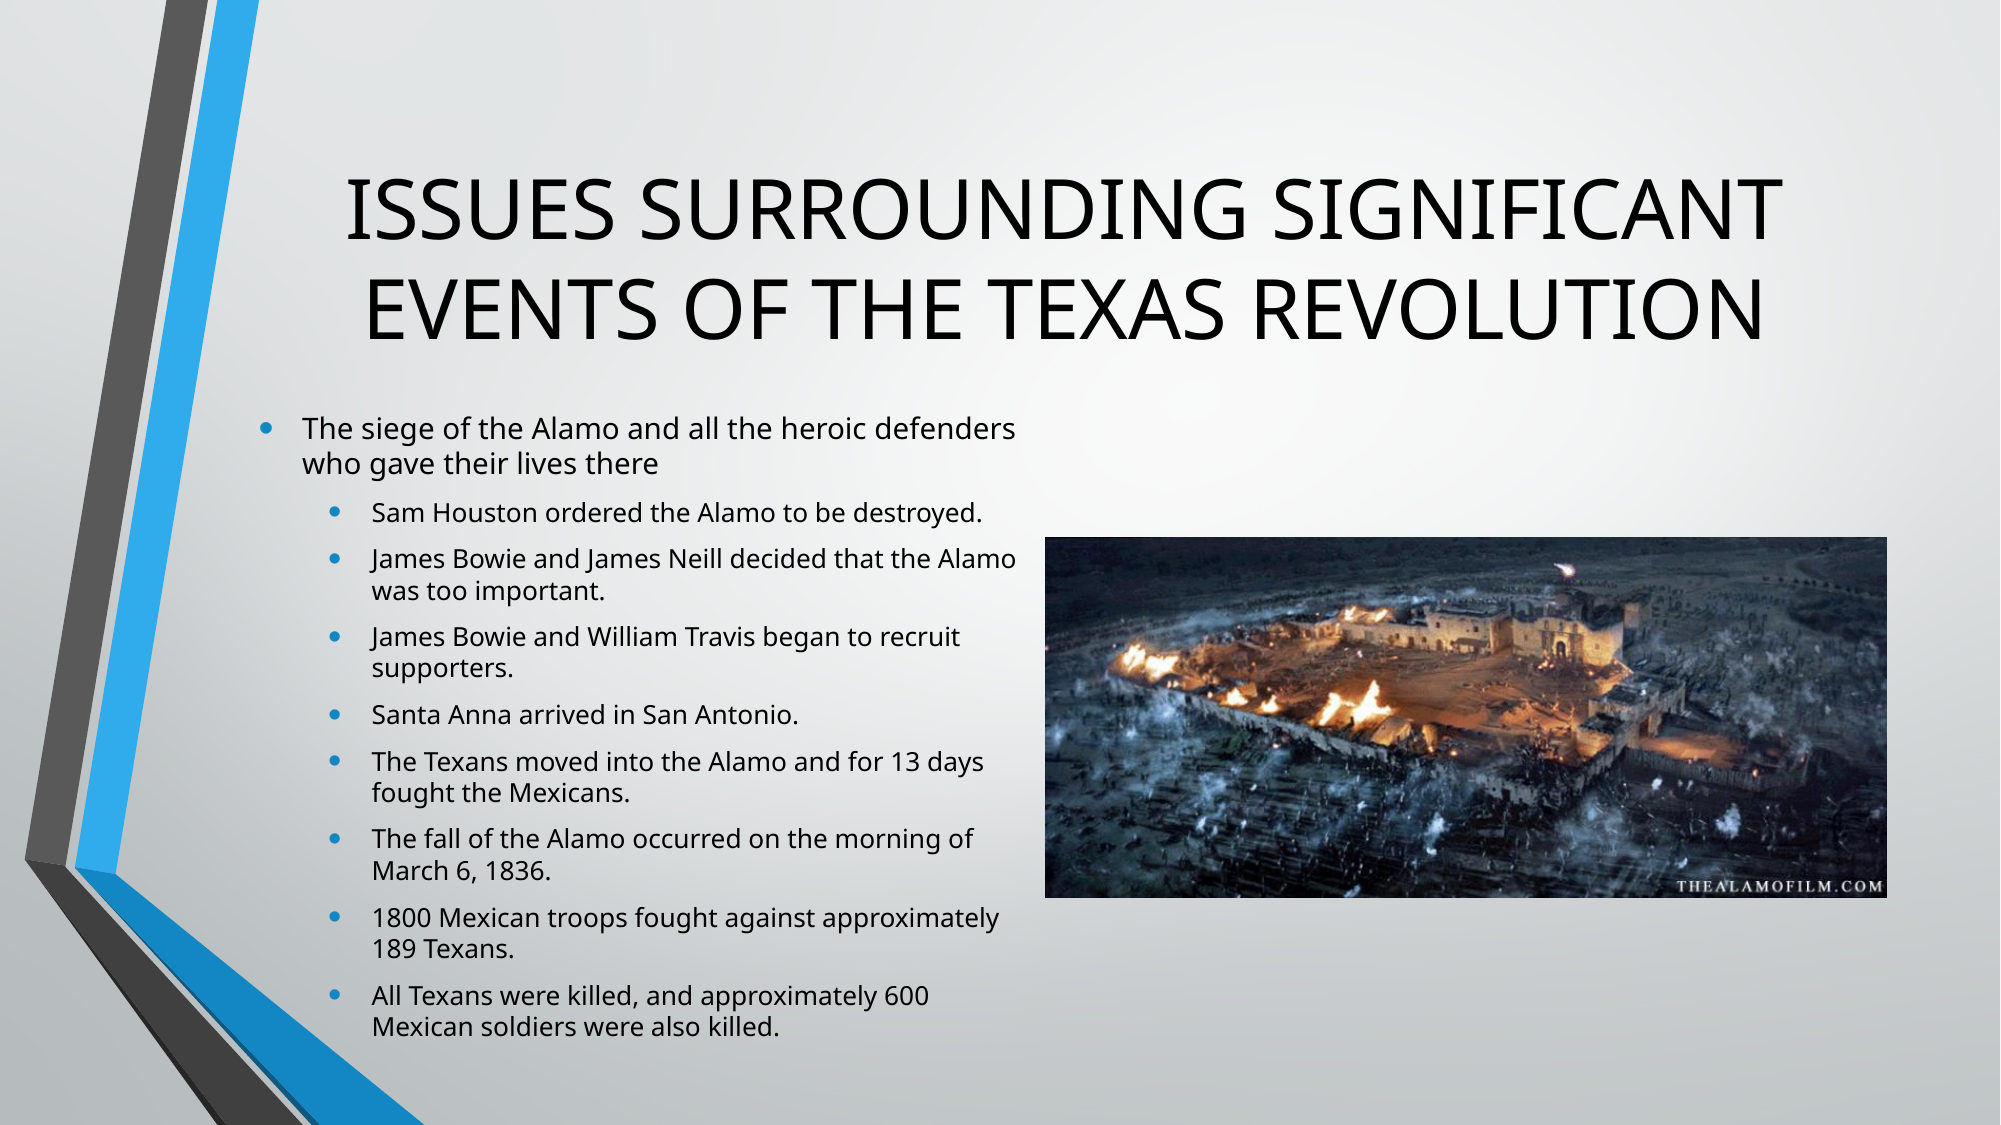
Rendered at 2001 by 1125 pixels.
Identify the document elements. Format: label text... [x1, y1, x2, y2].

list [1045, 537, 1888, 898]
list The siege of the Alamo and all the heroic defenders who gave their lives there Sam Houston ordered the Alamo to be destroyed. James Bowie and James Neill decided that the Alamo was too important. James Bowie and William Travis began to recruit supporters. Santa Anna arrived in San Antonio. The Texans moved into the Alamo and for 13 days fought the Mexicans. The fall of the Alamo occurred on the morning of March 6, 1836. 1800 Mexican troops fought against approximately 189 Texans. All Texans were killed, and approximately 600 Mexican soldiers were also killed. [243, 399, 1047, 1052]
title ISSUES SURROUNDING SIGNIFICANT EVENTS OF THE TEXAS REVOLUTION [243, 112, 1887, 400]
